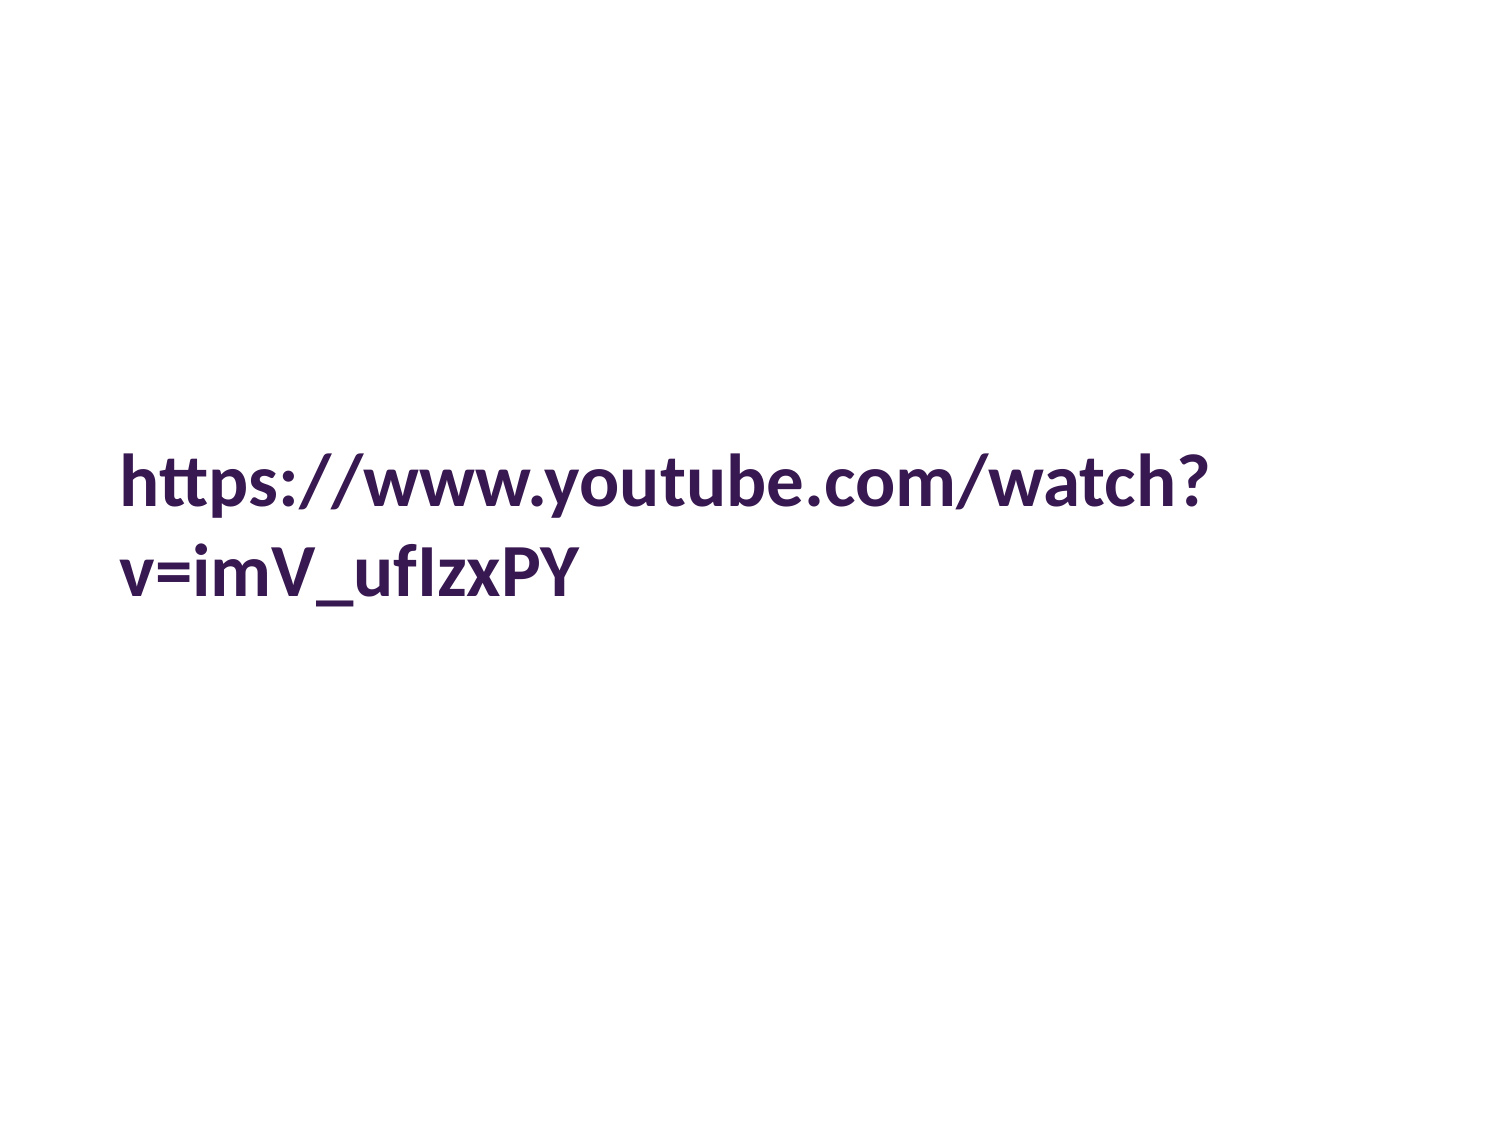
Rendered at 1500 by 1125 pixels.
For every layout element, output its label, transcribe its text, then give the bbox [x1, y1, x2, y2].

title https://www.youtube.com/watch?v=imV_ufIzxPY [104, 439, 1399, 603]
